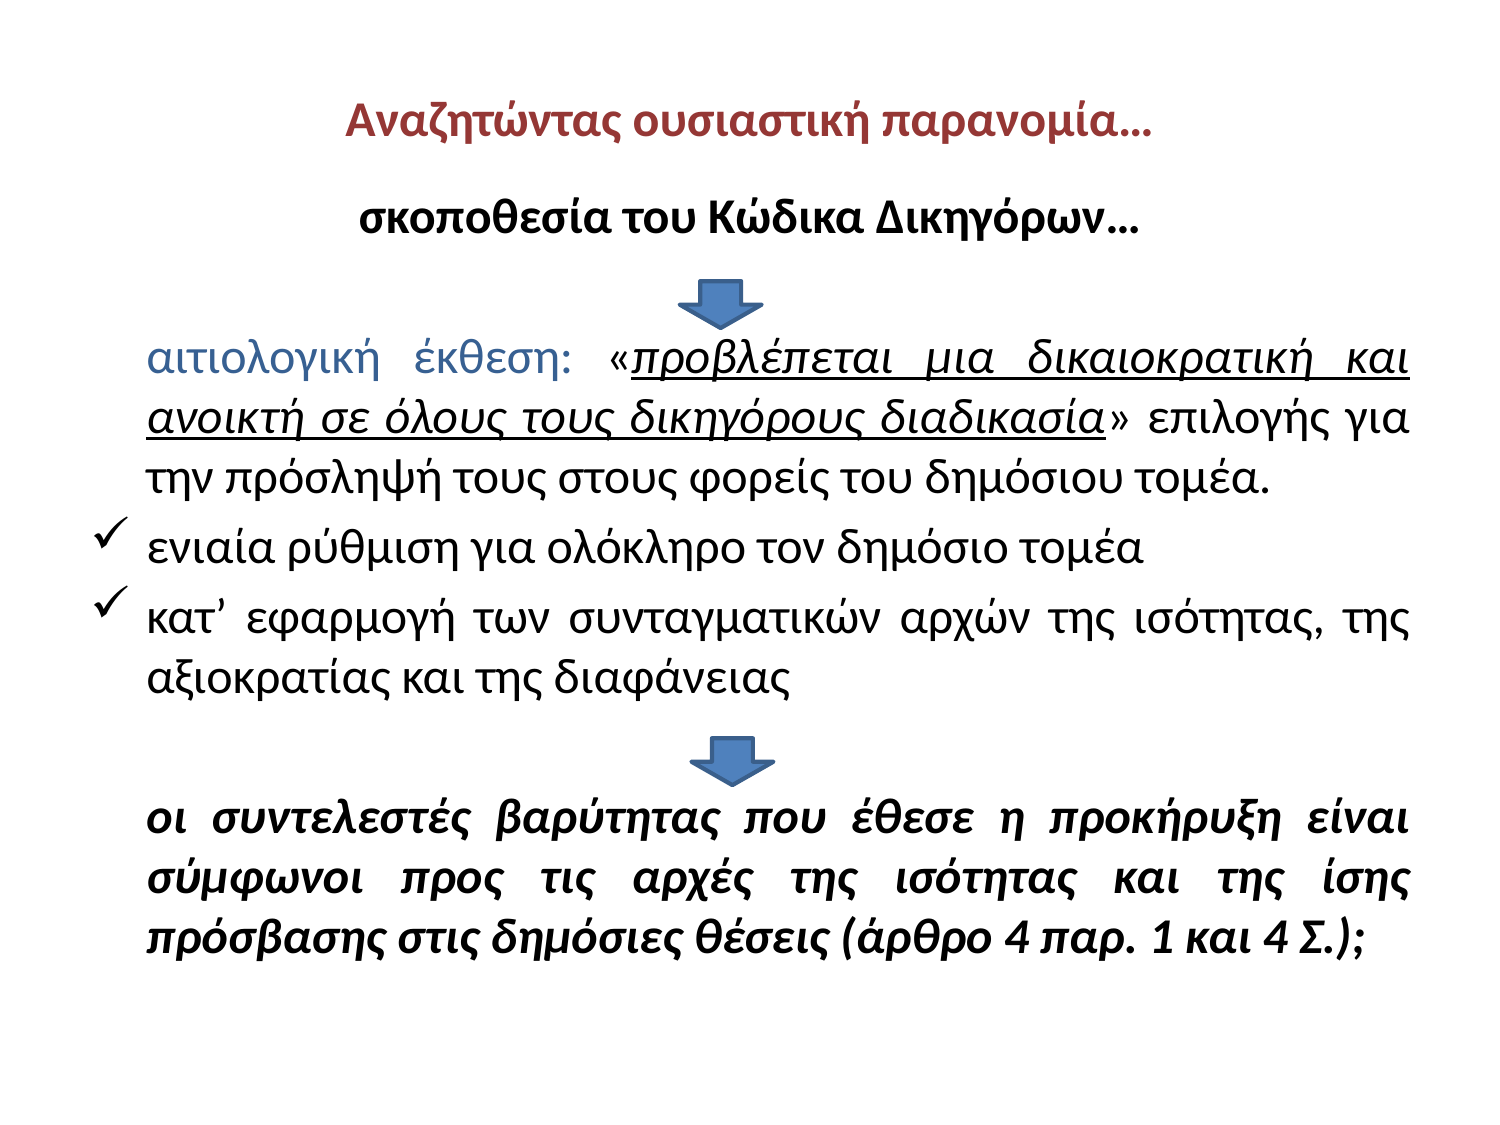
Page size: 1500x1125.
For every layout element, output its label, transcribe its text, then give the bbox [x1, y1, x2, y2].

text_box [677, 279, 764, 330]
list σκοποθεσία του Κώδικα Δικηγόρων… αιτιολογική έκθεση: «προβλέπεται μια δικαιοκρατική και ανοικτή σε όλους τους δικηγόρους διαδικασία» επιλογής για την πρόσληψή τους στους φορείς του δημόσιου τομέα. ενιαία ρύθμιση για ολόκληρο τον δημόσιο τομέα κατ’ εφαρμογή των συνταγματικών αρχών της ισότητας, της αξιοκρατίας και της διαφάνειας οι συντελεστές βαρύτητας που έθεσε η προκήρυξη είναι σύμφωνοι προς τις αρχές της ισότητας και της ίσης πρόσβασης στις δημόσιες θέσεις (άρθρο 4 παρ. 1 και 4 Σ.); [75, 175, 1425, 1005]
text_box [689, 736, 776, 787]
title Αναζητώντας ουσιαστική παρανομία… [75, 45, 1425, 175]
